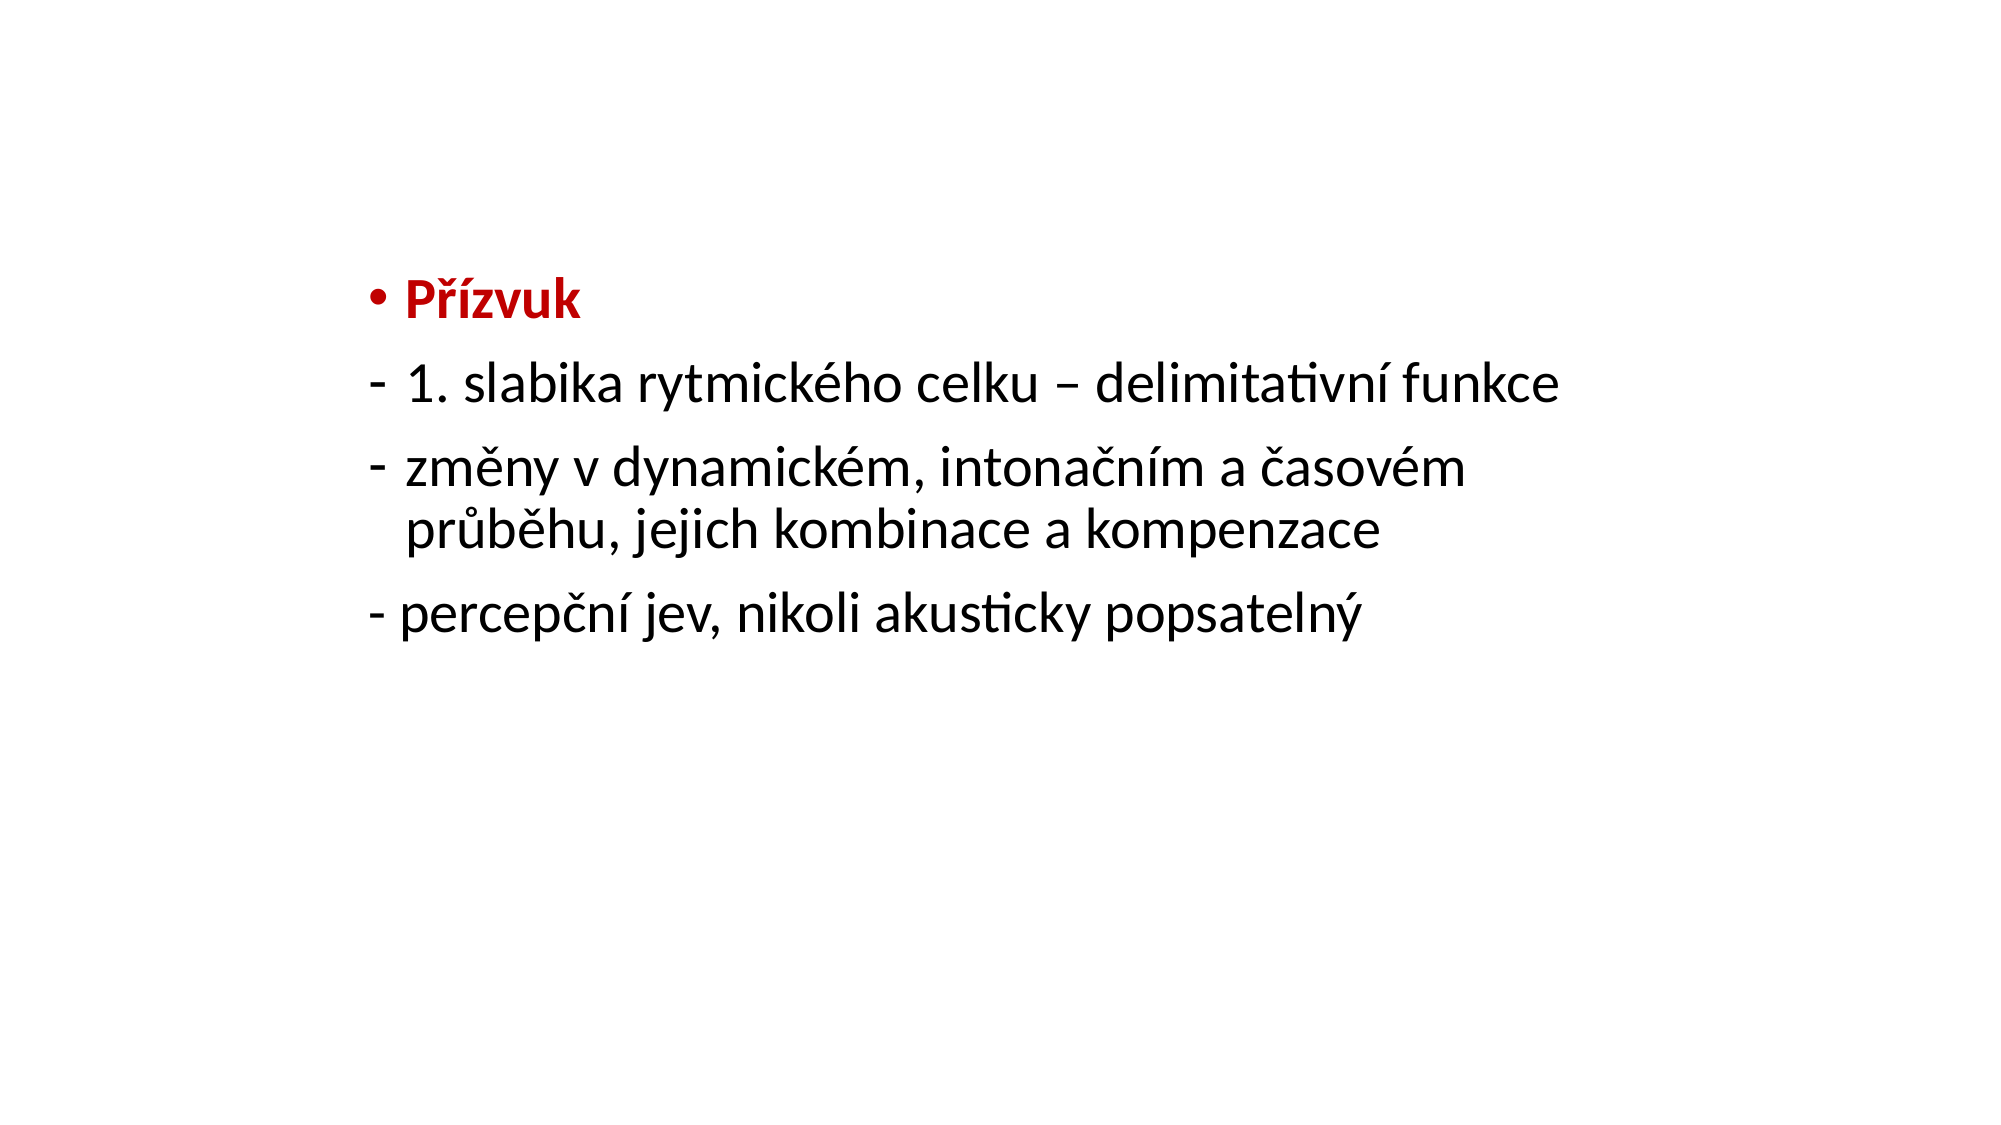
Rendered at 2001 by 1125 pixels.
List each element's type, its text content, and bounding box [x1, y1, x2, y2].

list Přízvuk 1. slabika rytmického celku – delimitativní funkce změny v dynamickém, intonačním a časovém průběhu, jejich kombinace a kompenzace - percepční jev, nikoli akusticky popsatelný [353, 260, 1647, 901]
